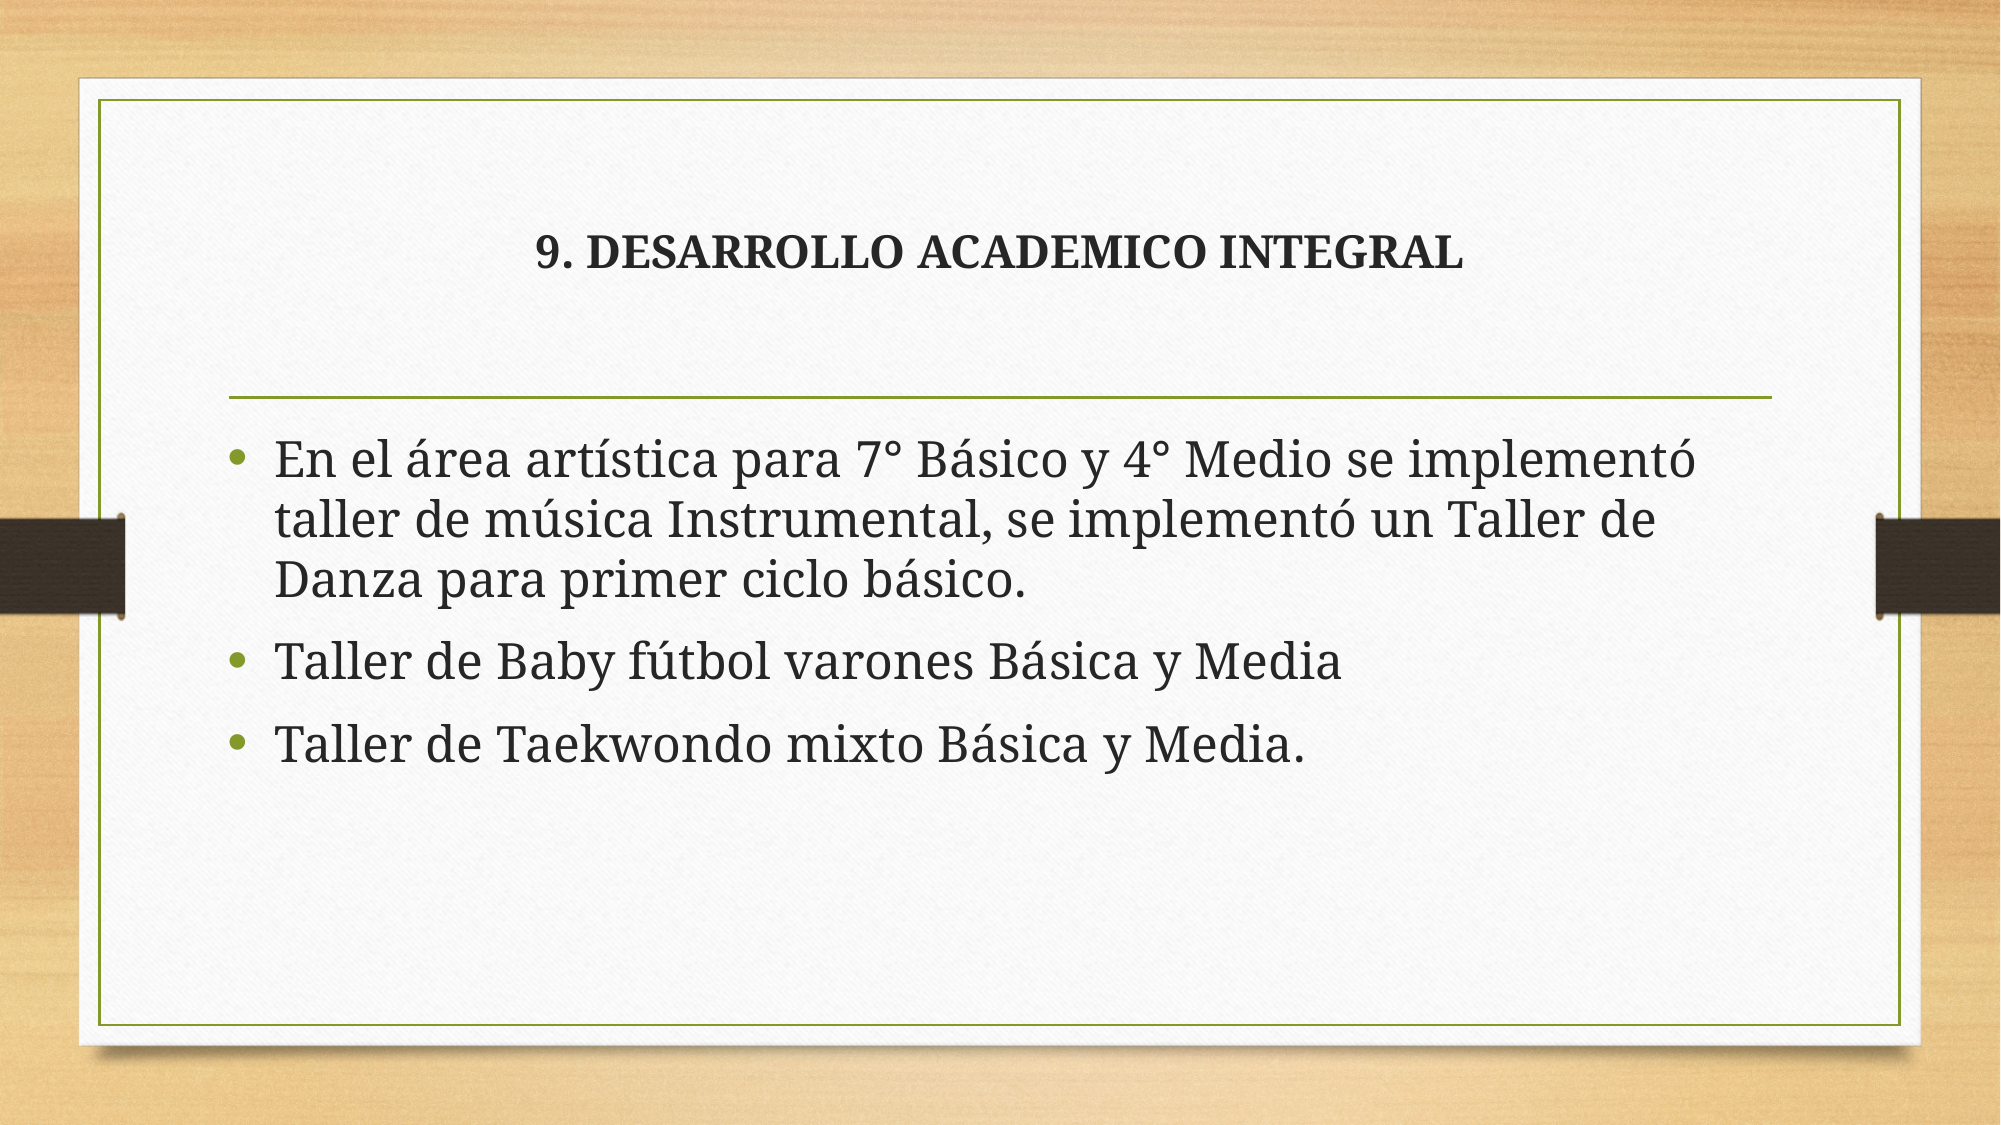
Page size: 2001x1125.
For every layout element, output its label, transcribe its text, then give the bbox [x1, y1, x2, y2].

title 9. DESARROLLO ACADEMICO INTEGRAL [212, 161, 1788, 375]
list En el área artística para 7° Básico y 4° Medio se implementó taller de música Instrumental, se implementó un Taller de Danza para primer ciclo básico. Taller de Baby fútbol varones Básica y Media Taller de Taekwondo mixto Básica y Media. [212, 419, 1788, 964]
picture [0, 0, 2001, 1125]
